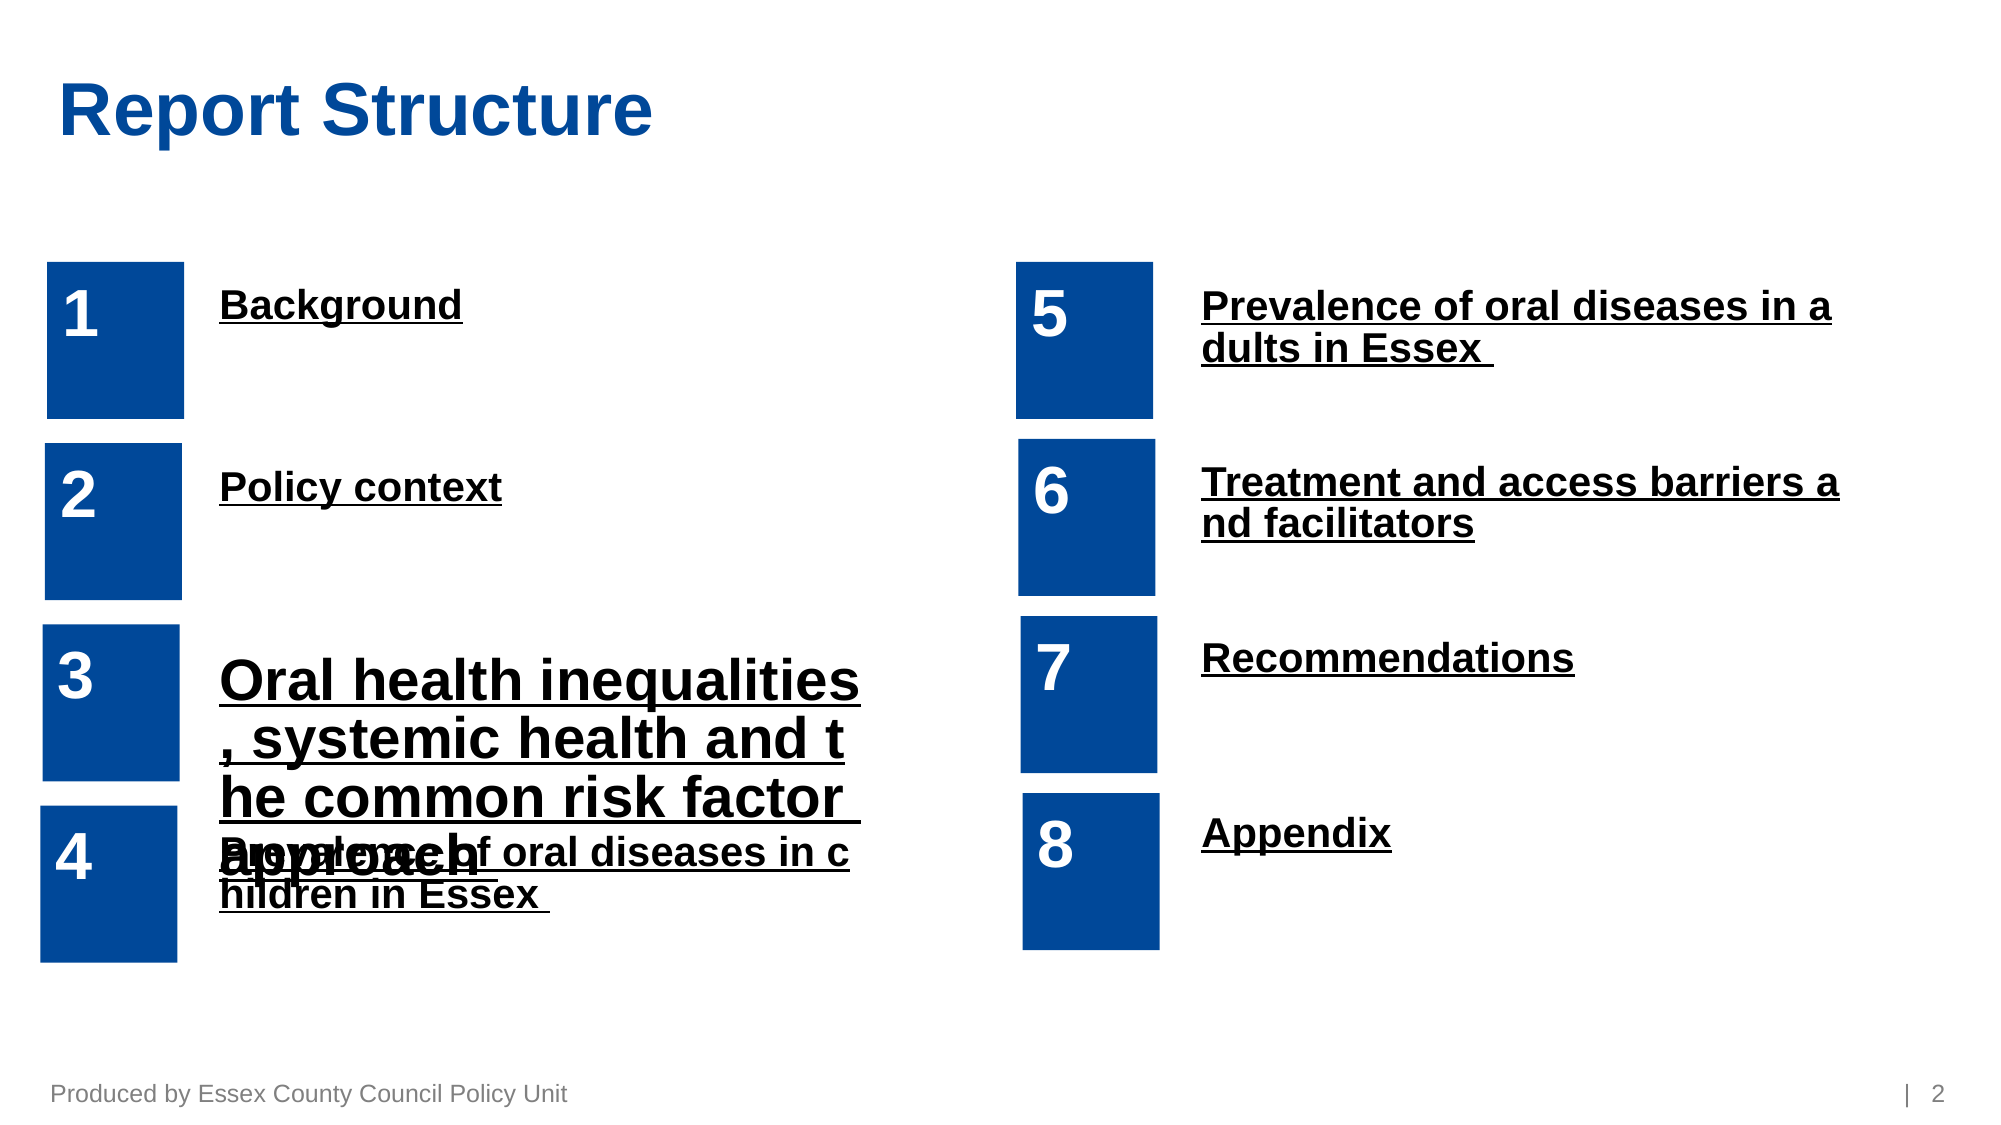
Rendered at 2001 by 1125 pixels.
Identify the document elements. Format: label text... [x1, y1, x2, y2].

list 5 [1016, 261, 1154, 419]
list 4 [40, 805, 178, 963]
list Policy context [204, 452, 880, 610]
list Treatment and access barriers and facilitators [1186, 446, 1862, 604]
list Oral health inequalities, systemic health and the common risk factor approach [204, 635, 880, 793]
list 2 [44, 443, 182, 601]
list 3 [42, 624, 180, 782]
list Recommendations [1186, 622, 1862, 780]
list Prevalence of oral diseases in adults in Essex [1186, 271, 1862, 429]
text_box Background [204, 269, 880, 427]
list 7 [1020, 616, 1158, 774]
footer Produced by Essex County Council Policy Unit [50, 1081, 996, 1104]
list Prevalence of oral diseases in children in Essex [204, 817, 880, 975]
slide_number | 2 [1817, 1081, 1946, 1104]
title Report Structure [44, 43, 1088, 153]
text_box 8 [1022, 793, 1160, 951]
text_box Appendix [1186, 798, 1862, 956]
text_box 1 [47, 261, 185, 419]
list 6 [1018, 438, 1156, 596]
